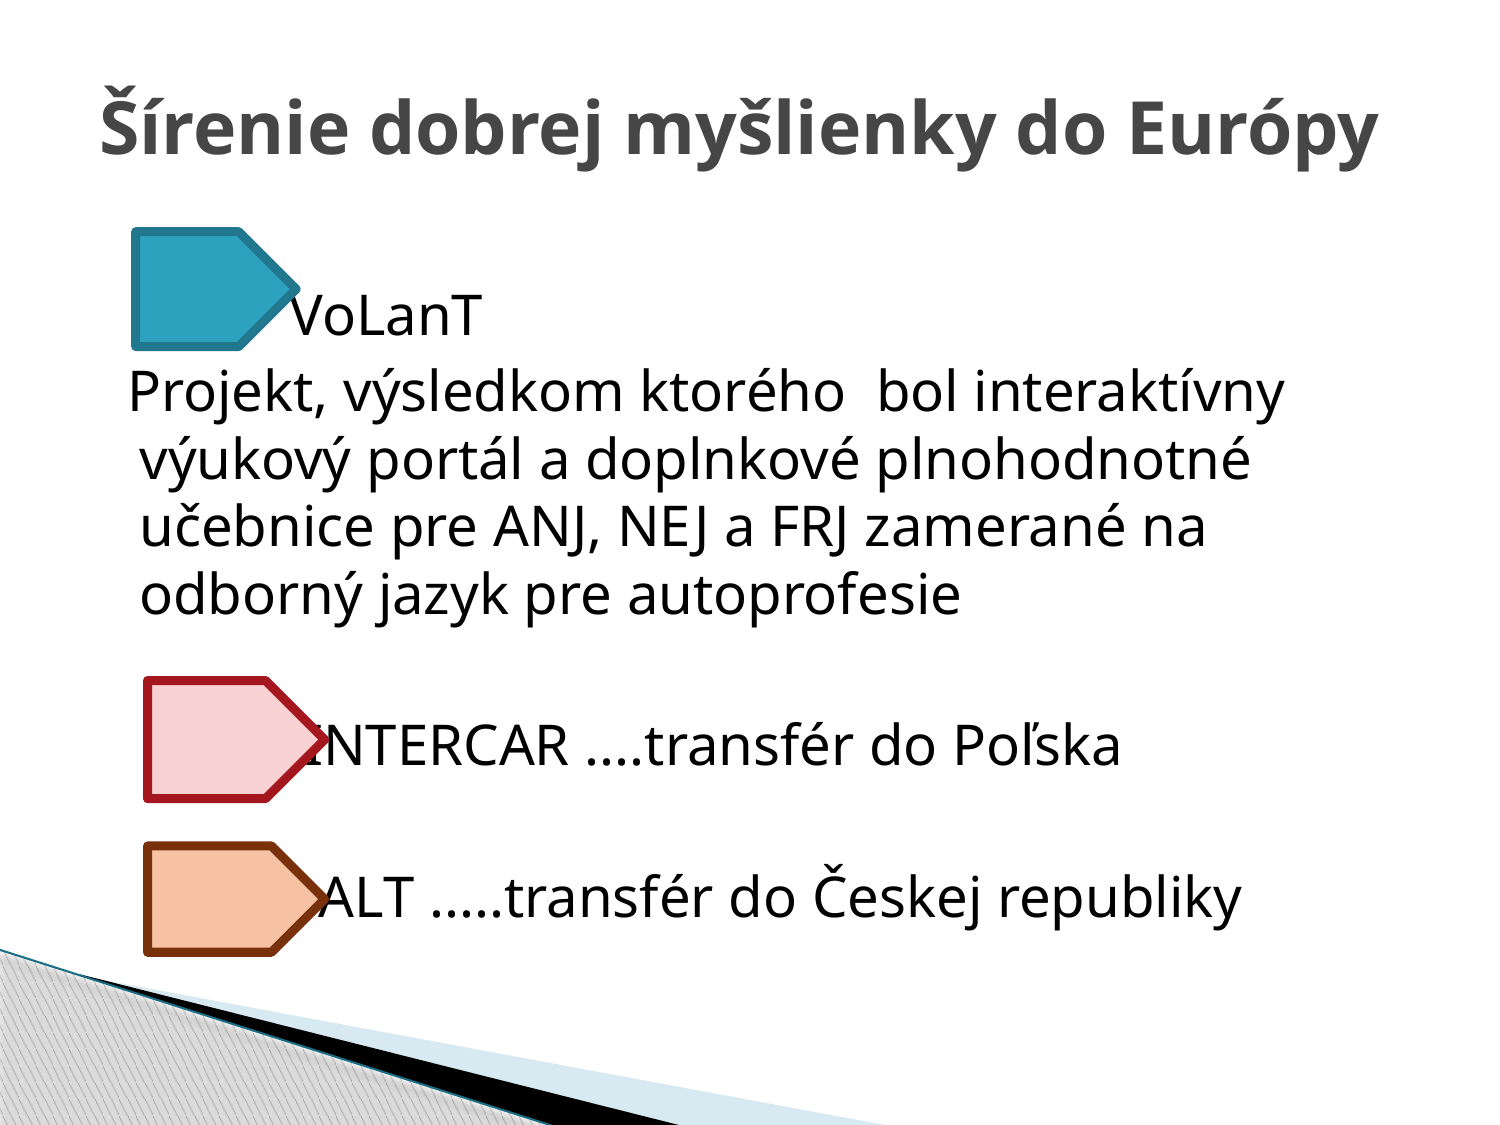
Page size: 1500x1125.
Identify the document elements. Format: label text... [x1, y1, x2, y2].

title Šírenie dobrej myšlienky do Európy [64, 30, 1415, 219]
text_box [131, 227, 301, 352]
text_box [143, 676, 330, 804]
list VoLanT Projekt, výsledkom ktorého bol interaktívny výukový portál a doplnkové plnohodnotné učebnice pre ANJ, NEJ a FRJ zamerané na odborný jazyk pre autoprofesie INTERCAR ....transfér do Poľska ALT .....transfér do Českej republiky [64, 219, 1415, 1071]
text_box [143, 841, 330, 957]
